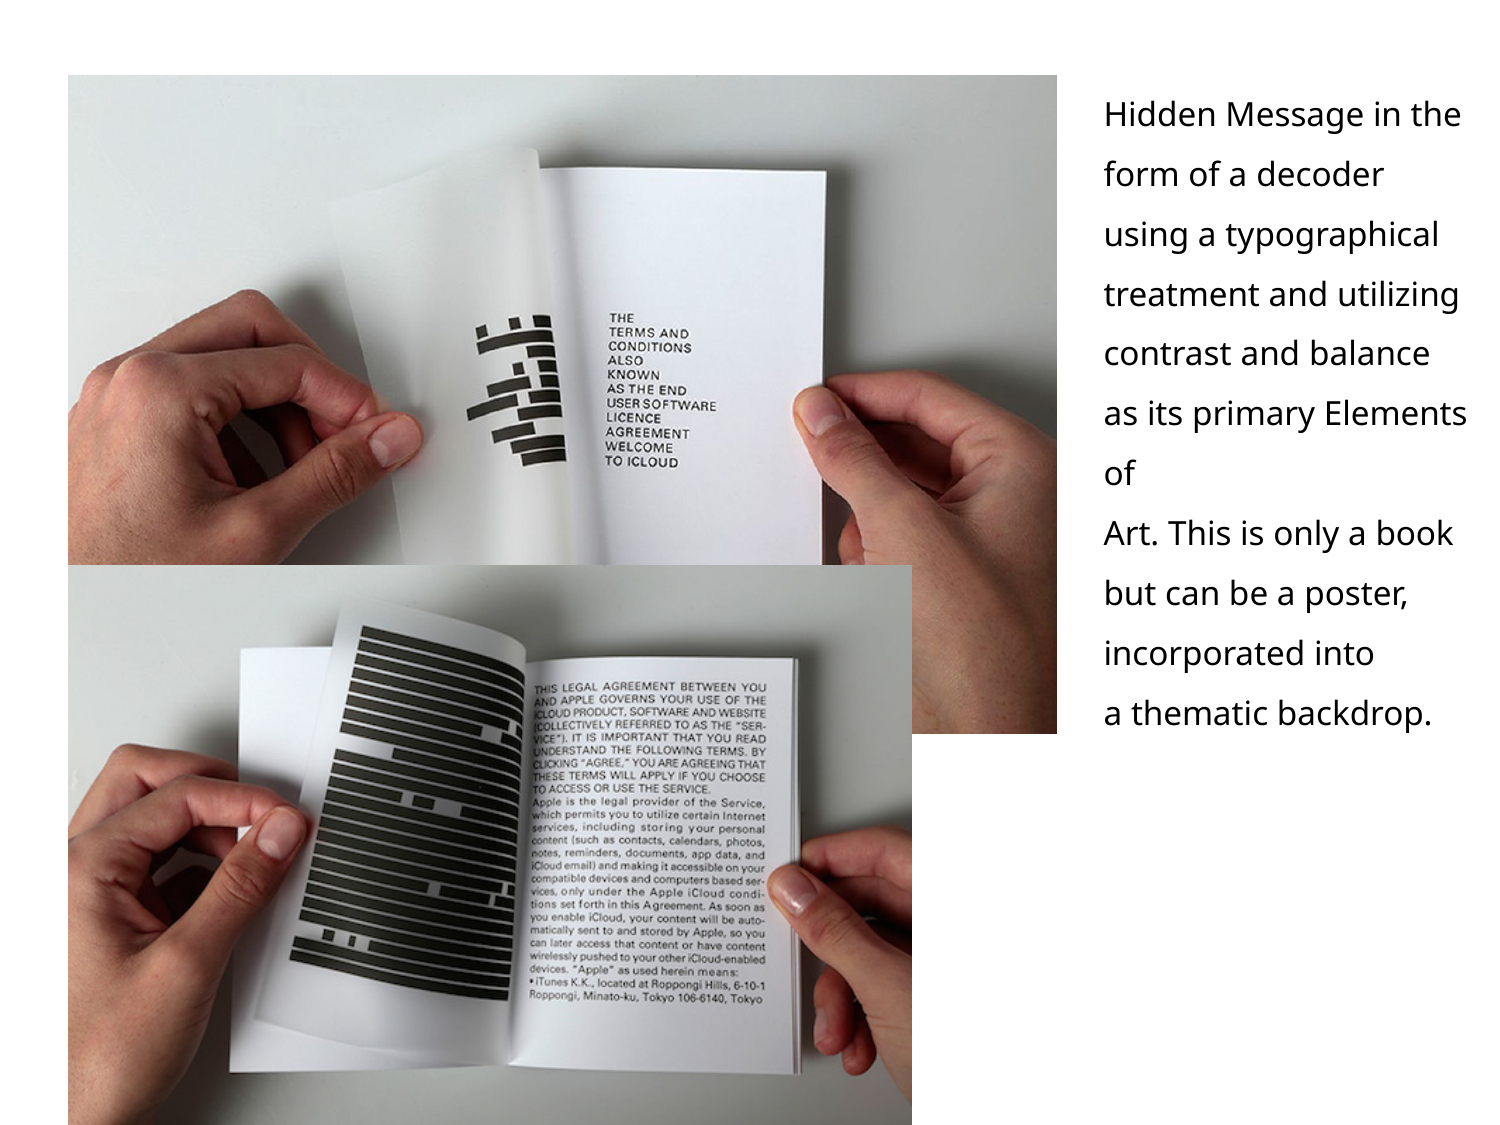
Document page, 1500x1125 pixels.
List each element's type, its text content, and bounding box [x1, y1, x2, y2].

text_box Hidden Message in the form of a decoder using a typographical treatment and utilizing contrast and balance as its primary Elements of Art. This is only a book but can be a poster, incorporated into a thematic backdrop. [1088, 65, 1487, 800]
picture [68, 75, 1057, 1125]
